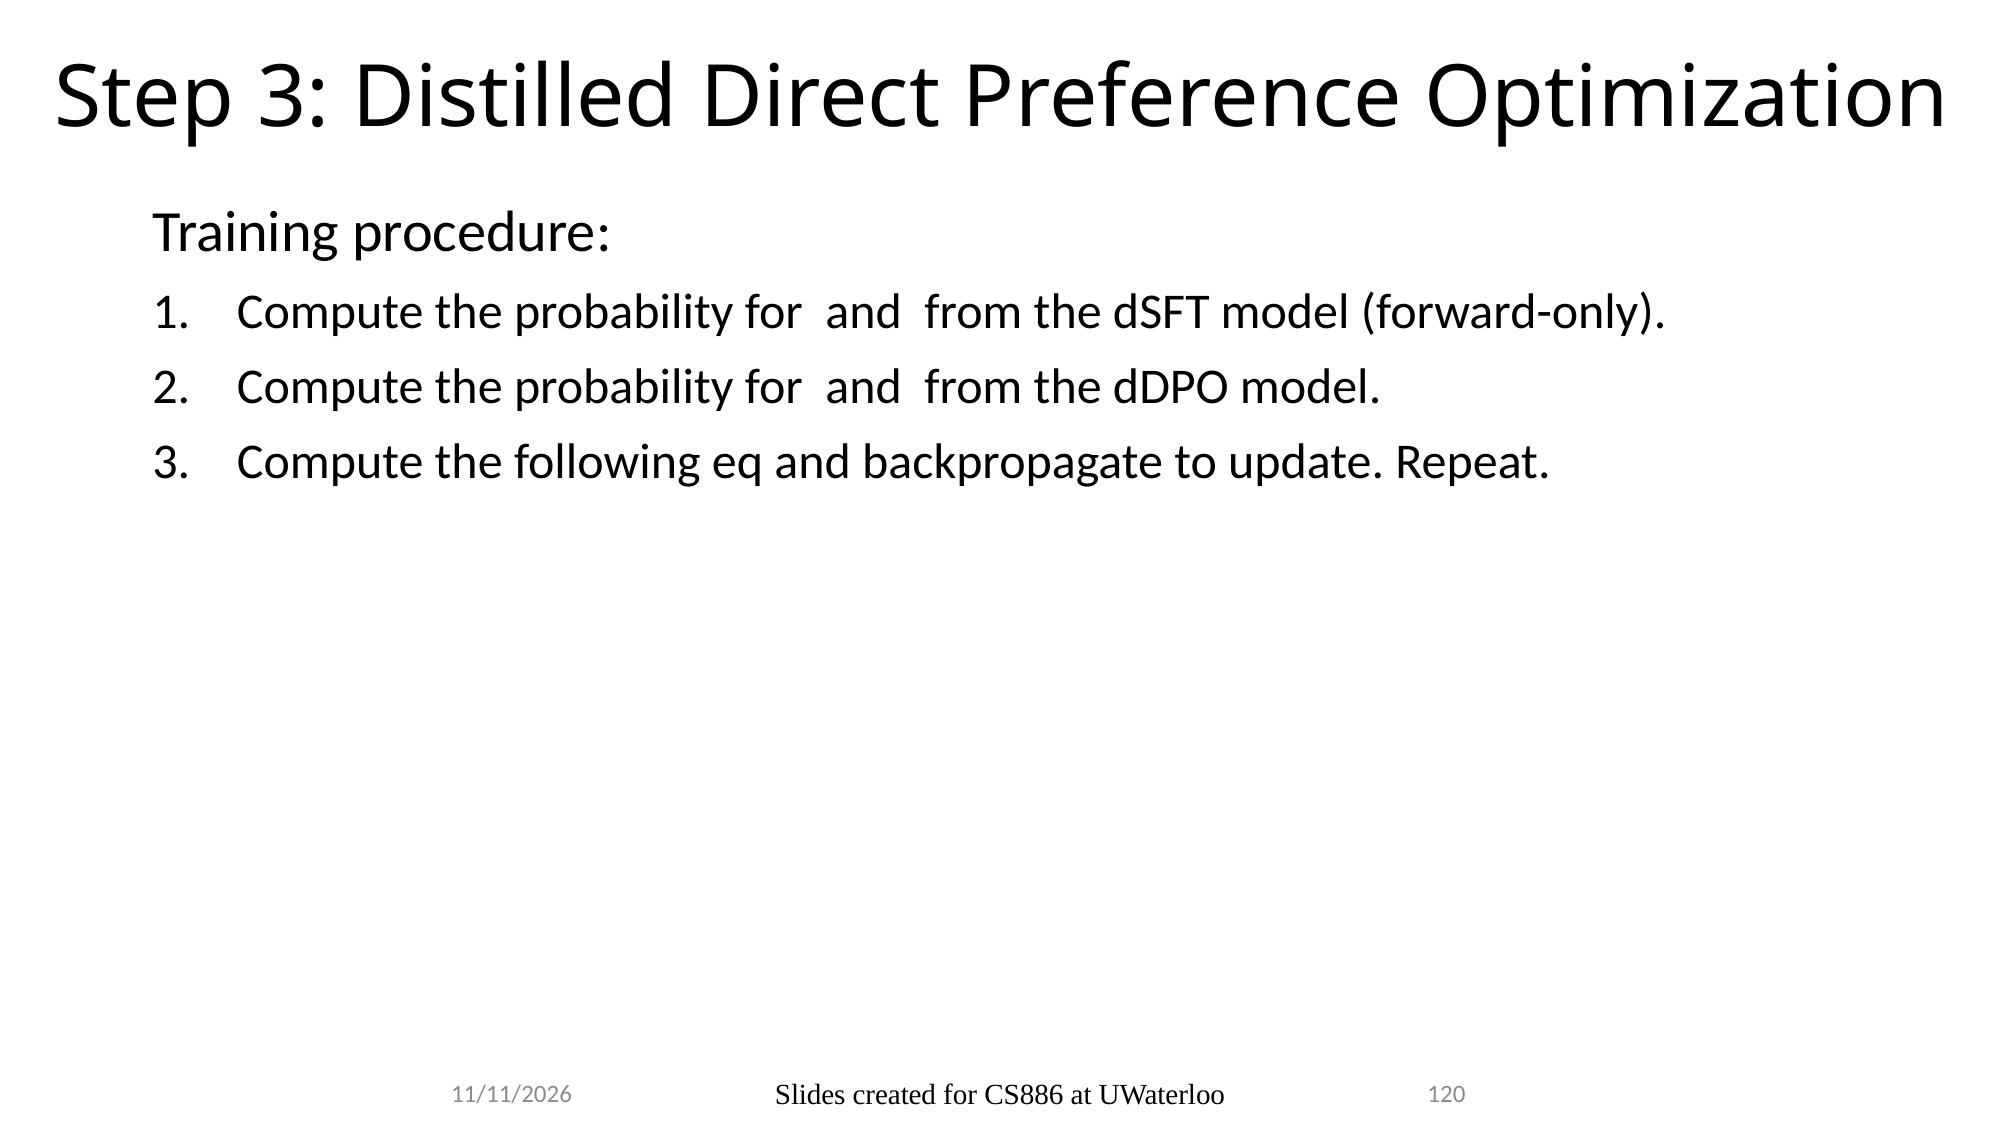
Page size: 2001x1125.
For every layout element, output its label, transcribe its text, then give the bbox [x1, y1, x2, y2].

footer Slides created for CS886 at UWaterloo [662, 1062, 1338, 1123]
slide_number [137, 1062, 588, 1123]
slide_number 120 [1412, 1062, 1863, 1123]
title Step 3: Distilled Direct Preference Optimization [2, 3, 2000, 195]
